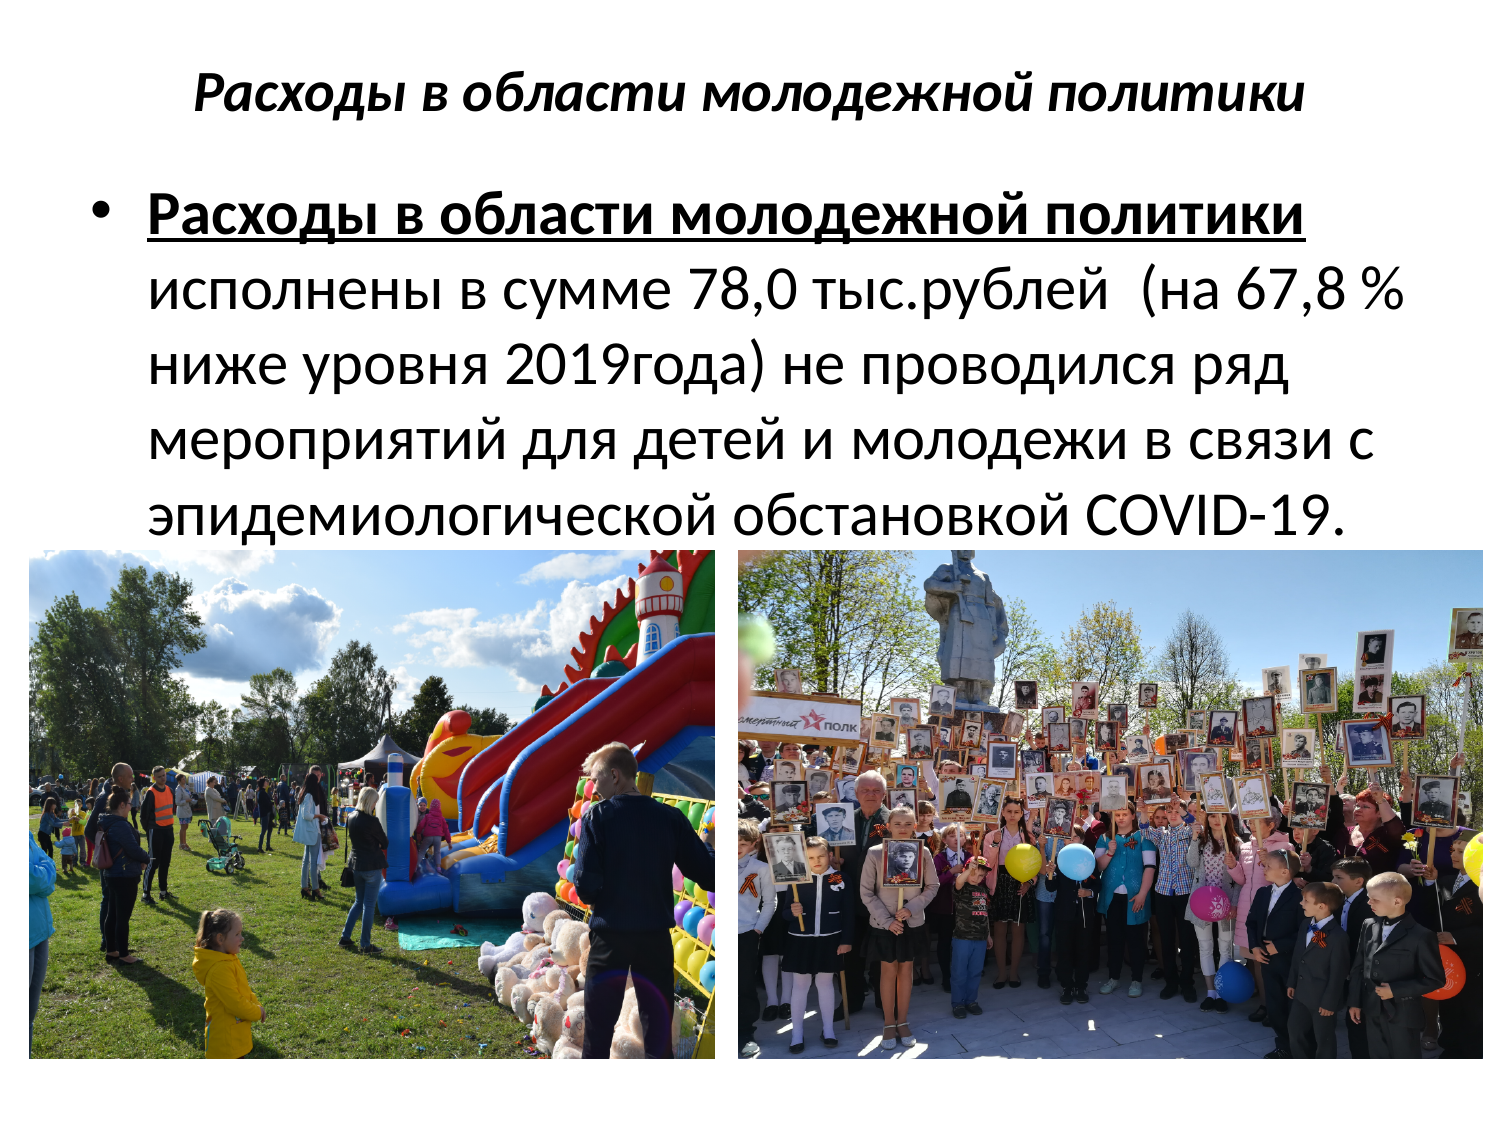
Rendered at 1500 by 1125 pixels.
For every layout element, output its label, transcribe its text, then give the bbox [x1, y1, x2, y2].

list Расходы в области молодежной политики исполнены в сумме 78,0 тыс.рублей (на 67,8 % ниже уровня 2019года) не проводился ряд мероприятий для детей и молодежи в связи с эпидемиологической обстановкой COVID-19. [75, 164, 1425, 563]
text_box Расходы в области молодежной политики [74, 45, 1425, 131]
picture [29, 550, 715, 1059]
picture [737, 550, 1483, 1059]
